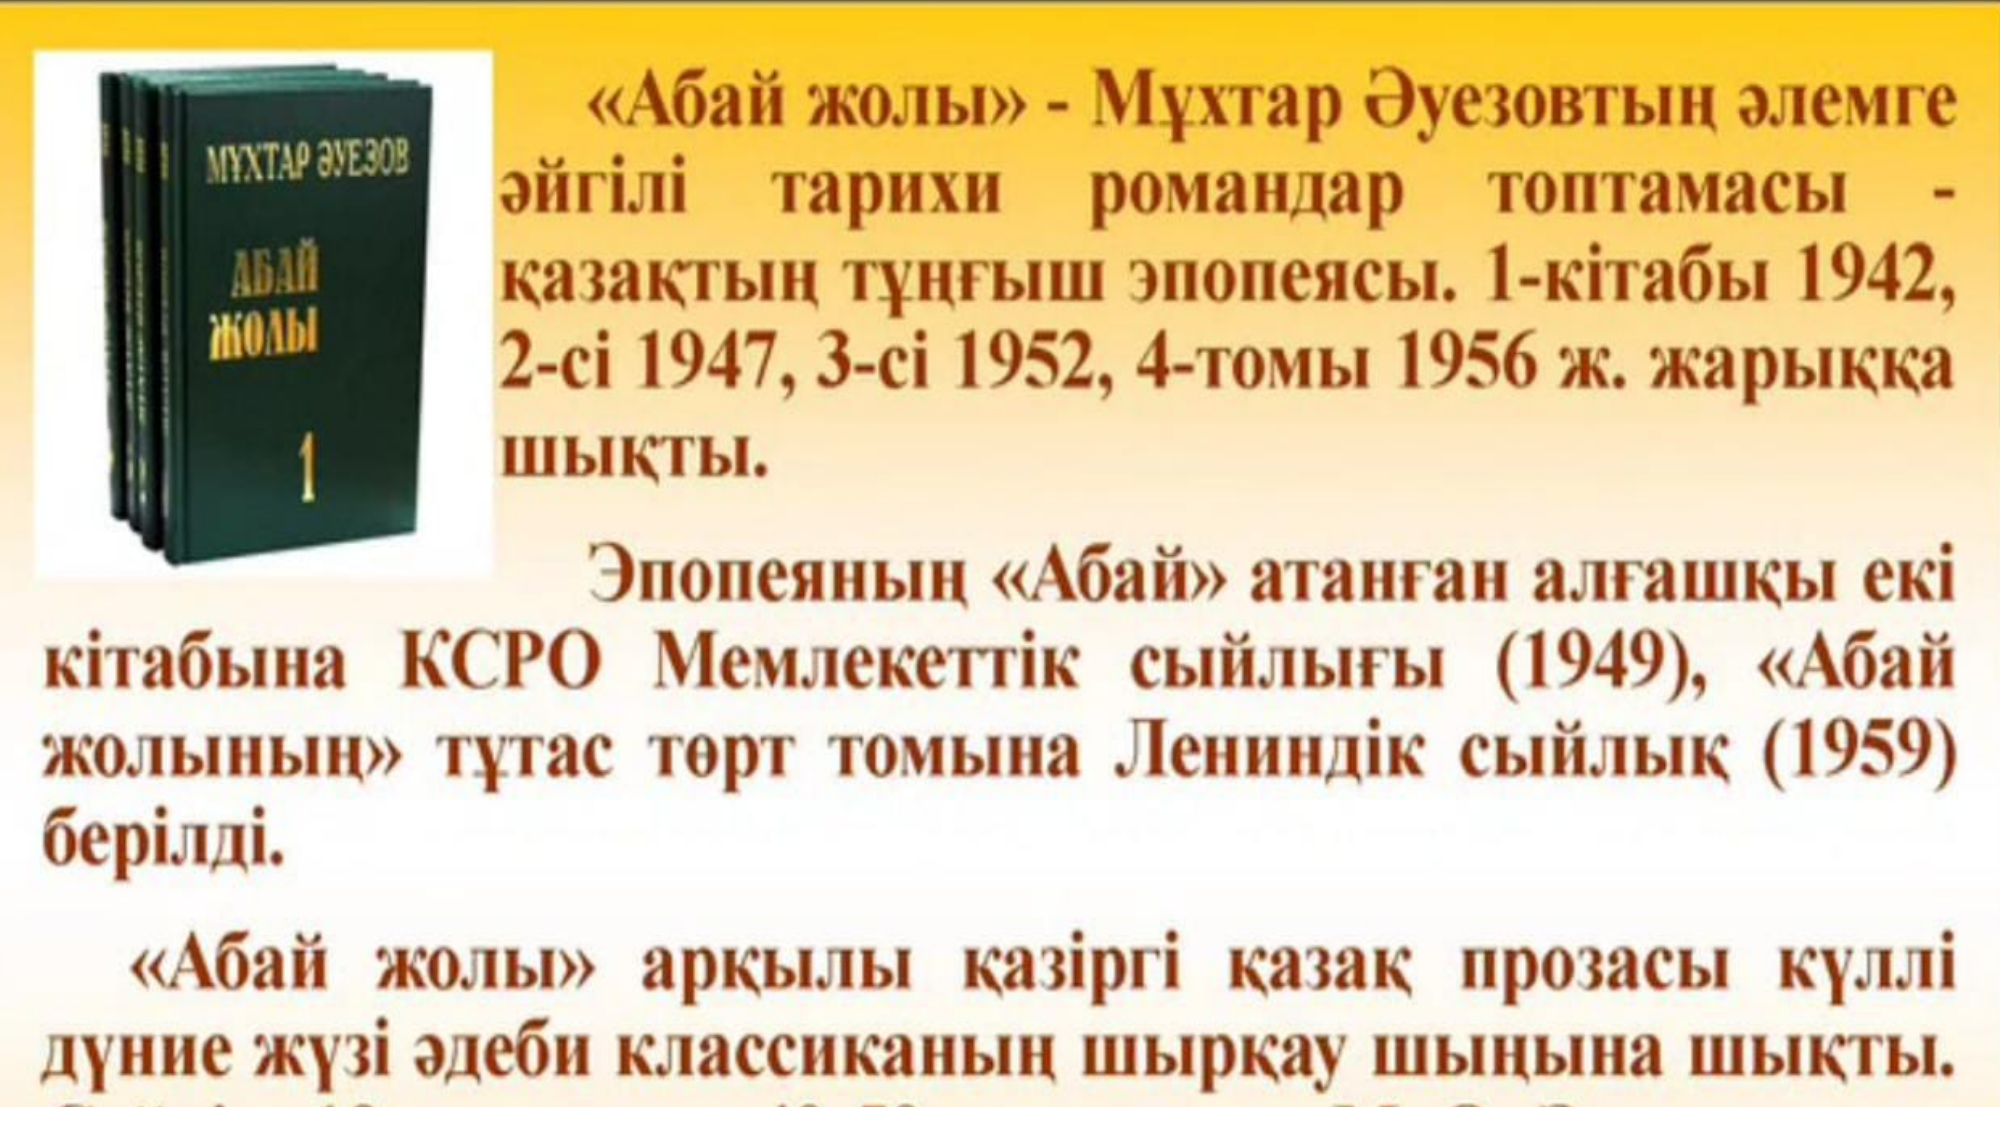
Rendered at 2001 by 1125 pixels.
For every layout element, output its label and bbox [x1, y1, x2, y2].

list [0, 0, 2000, 1107]
